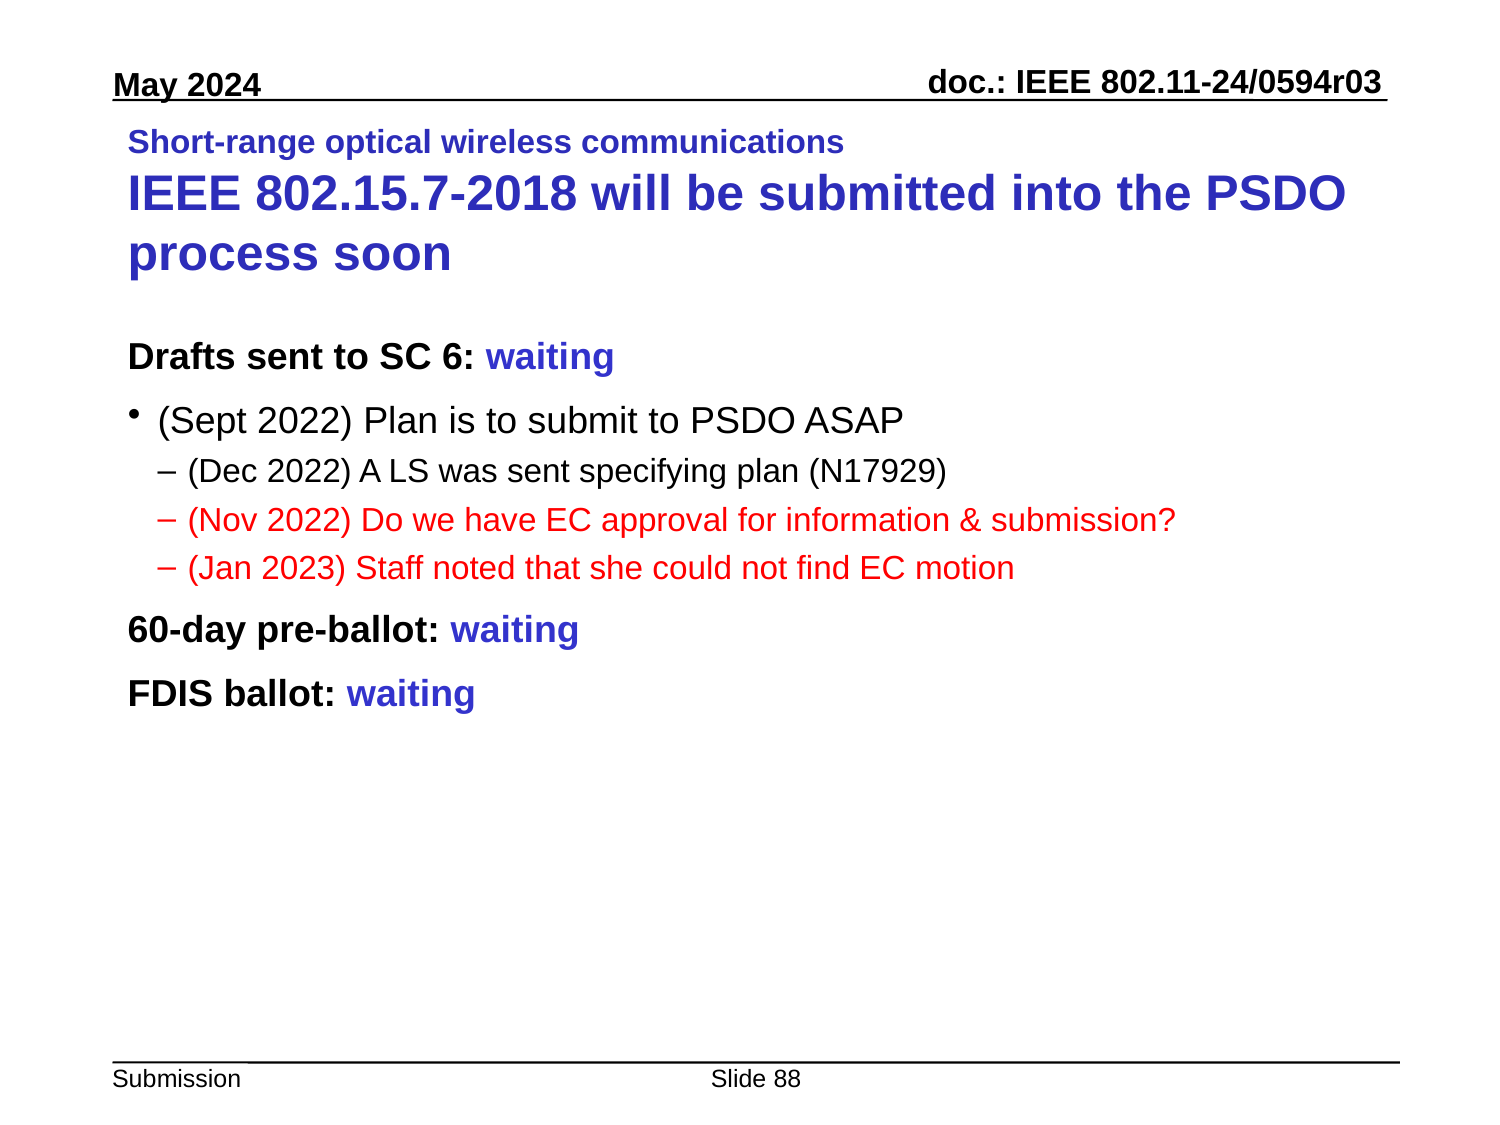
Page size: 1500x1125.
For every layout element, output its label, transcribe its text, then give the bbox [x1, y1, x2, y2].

list Drafts sent to SC 6: waiting (Sept 2022) Plan is to submit to PSDO ASAP (Dec 2022) A LS was sent specifying plan (N17929) (Nov 2022) Do we have EC approval for information & submission? (Jan 2023) Staff noted that she could not find EC motion 60-day pre-ballot: waiting FDIS ballot: waiting [112, 324, 1388, 1000]
slide_number Slide 88 [709, 1061, 803, 1093]
title Short-range optical wireless communications IEEE 802.15.7-2018 will be submitted into the PSDO process soon [112, 112, 1388, 288]
